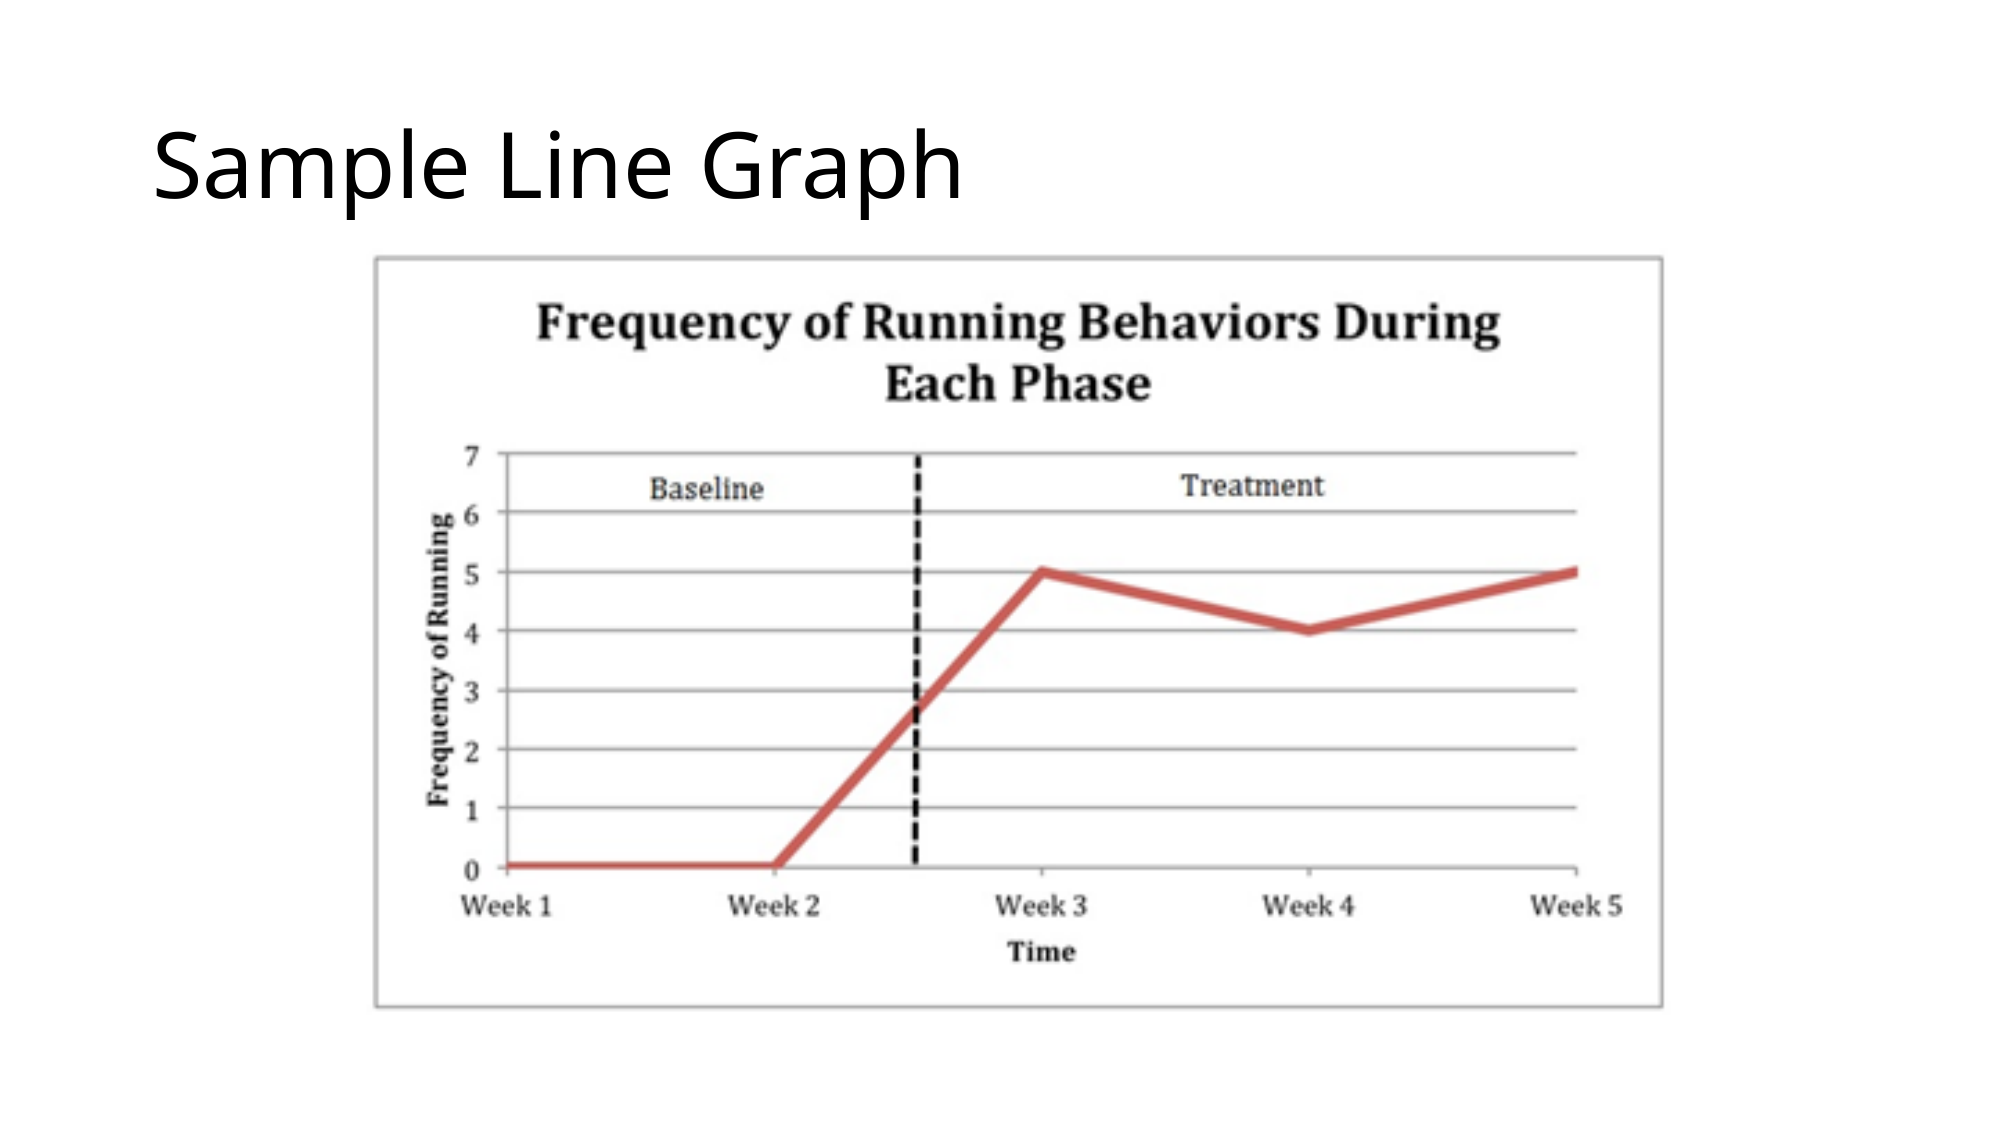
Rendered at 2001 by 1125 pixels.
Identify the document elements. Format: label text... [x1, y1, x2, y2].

picture [360, 245, 1695, 1035]
title Sample Line Graph [137, 59, 1863, 278]
